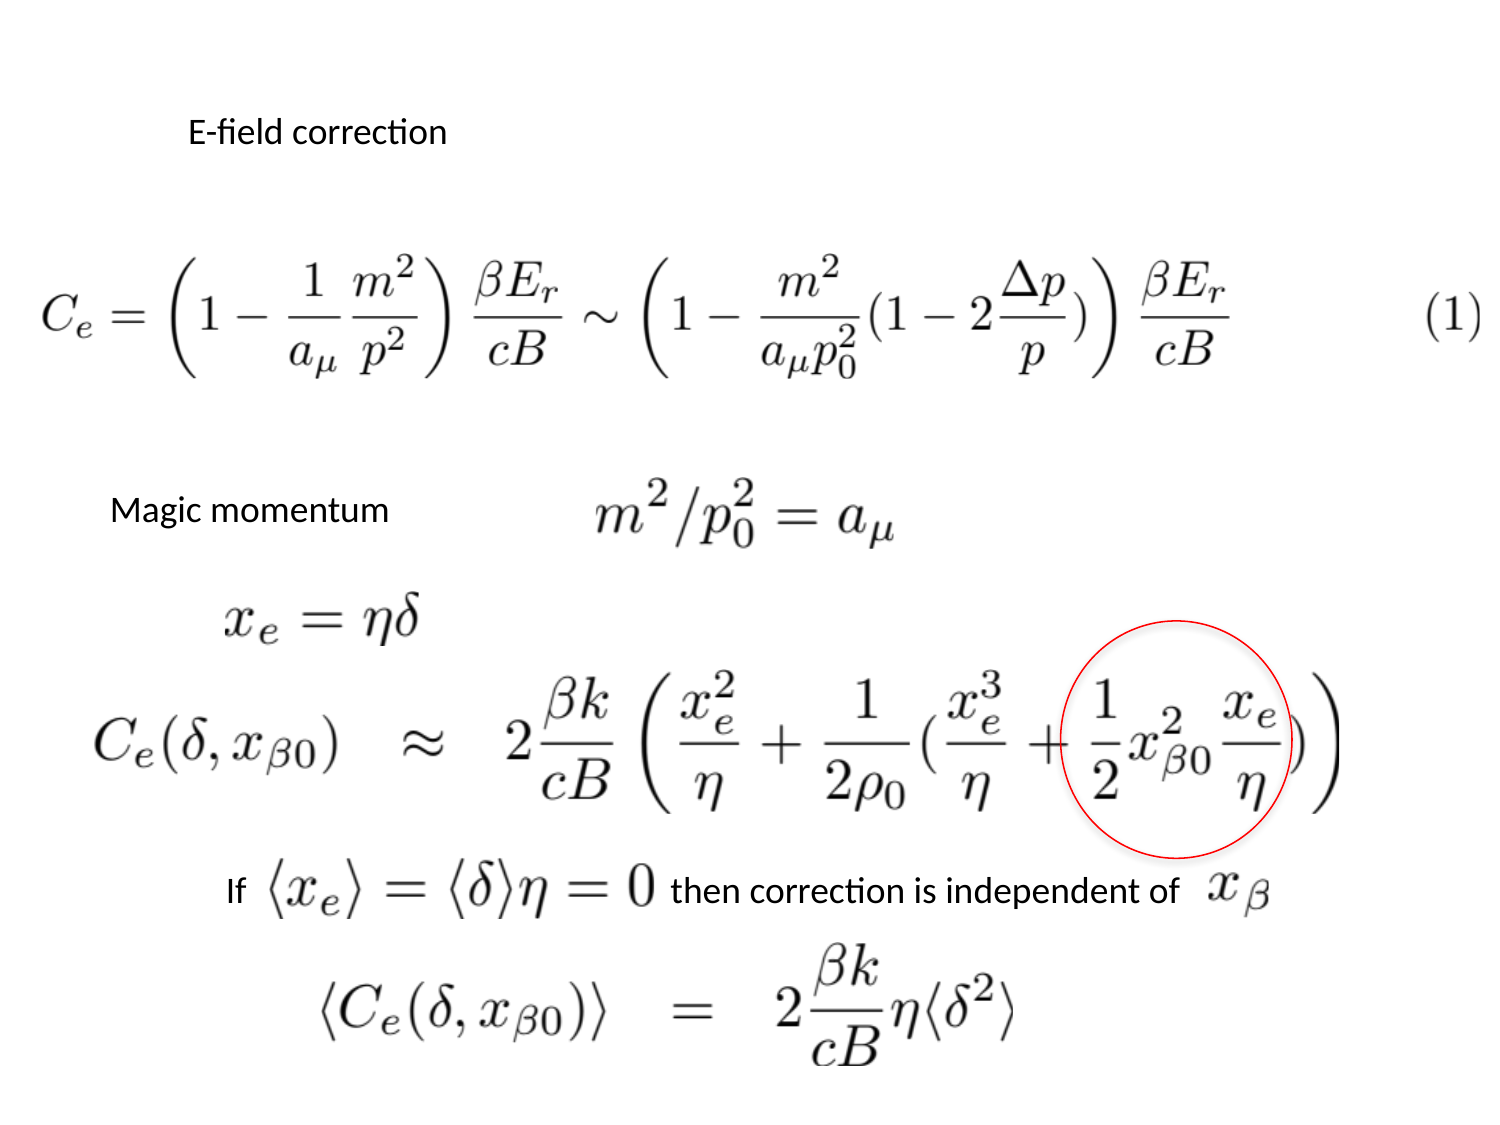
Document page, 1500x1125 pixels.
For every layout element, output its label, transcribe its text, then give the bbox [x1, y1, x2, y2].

text_box [1091, 821, 1262, 860]
picture [320, 942, 1014, 1066]
text_box [1083, 620, 1270, 668]
picture [92, 669, 1340, 814]
picture [595, 477, 894, 550]
text_box E-field correction [173, 99, 464, 160]
picture [268, 857, 655, 919]
text_box If then correction is independent of [656, 858, 1214, 919]
picture [41, 253, 1481, 379]
picture [1208, 871, 1269, 918]
text_box Magic momentum [95, 477, 406, 537]
text_box If then correction is independent of [211, 858, 266, 919]
picture [224, 591, 419, 647]
